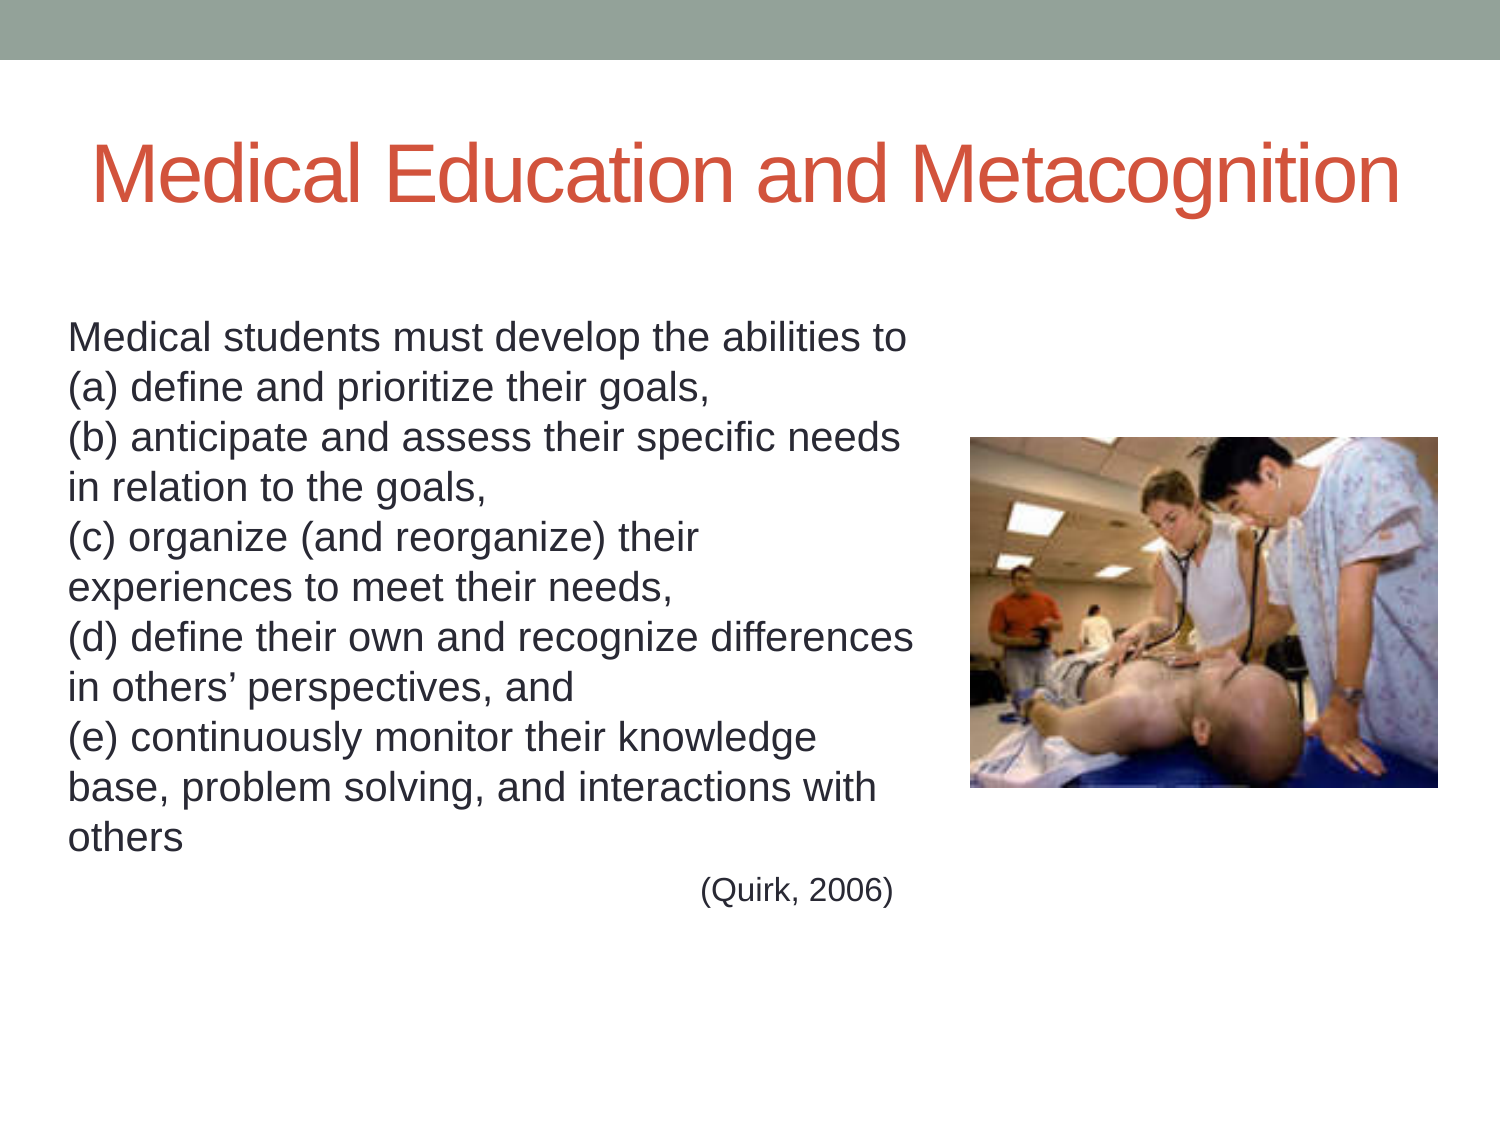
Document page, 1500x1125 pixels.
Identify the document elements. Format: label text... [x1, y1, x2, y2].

picture [970, 437, 1438, 788]
title Medical Education and Metacognition [75, 87, 1425, 250]
text_box Medical students must develop the abilities to (a) define and prioritize their goals, (b) anticipate and assess their specific needs in relation to the goals, (c) organize (and reorganize) their experiences to meet their needs, (d) define their own and recognize differences in others’ perspectives, and (e) continuously monitor their knowledge base, problem solving, and interactions with others (Quirk, 2006) [53, 301, 939, 917]
